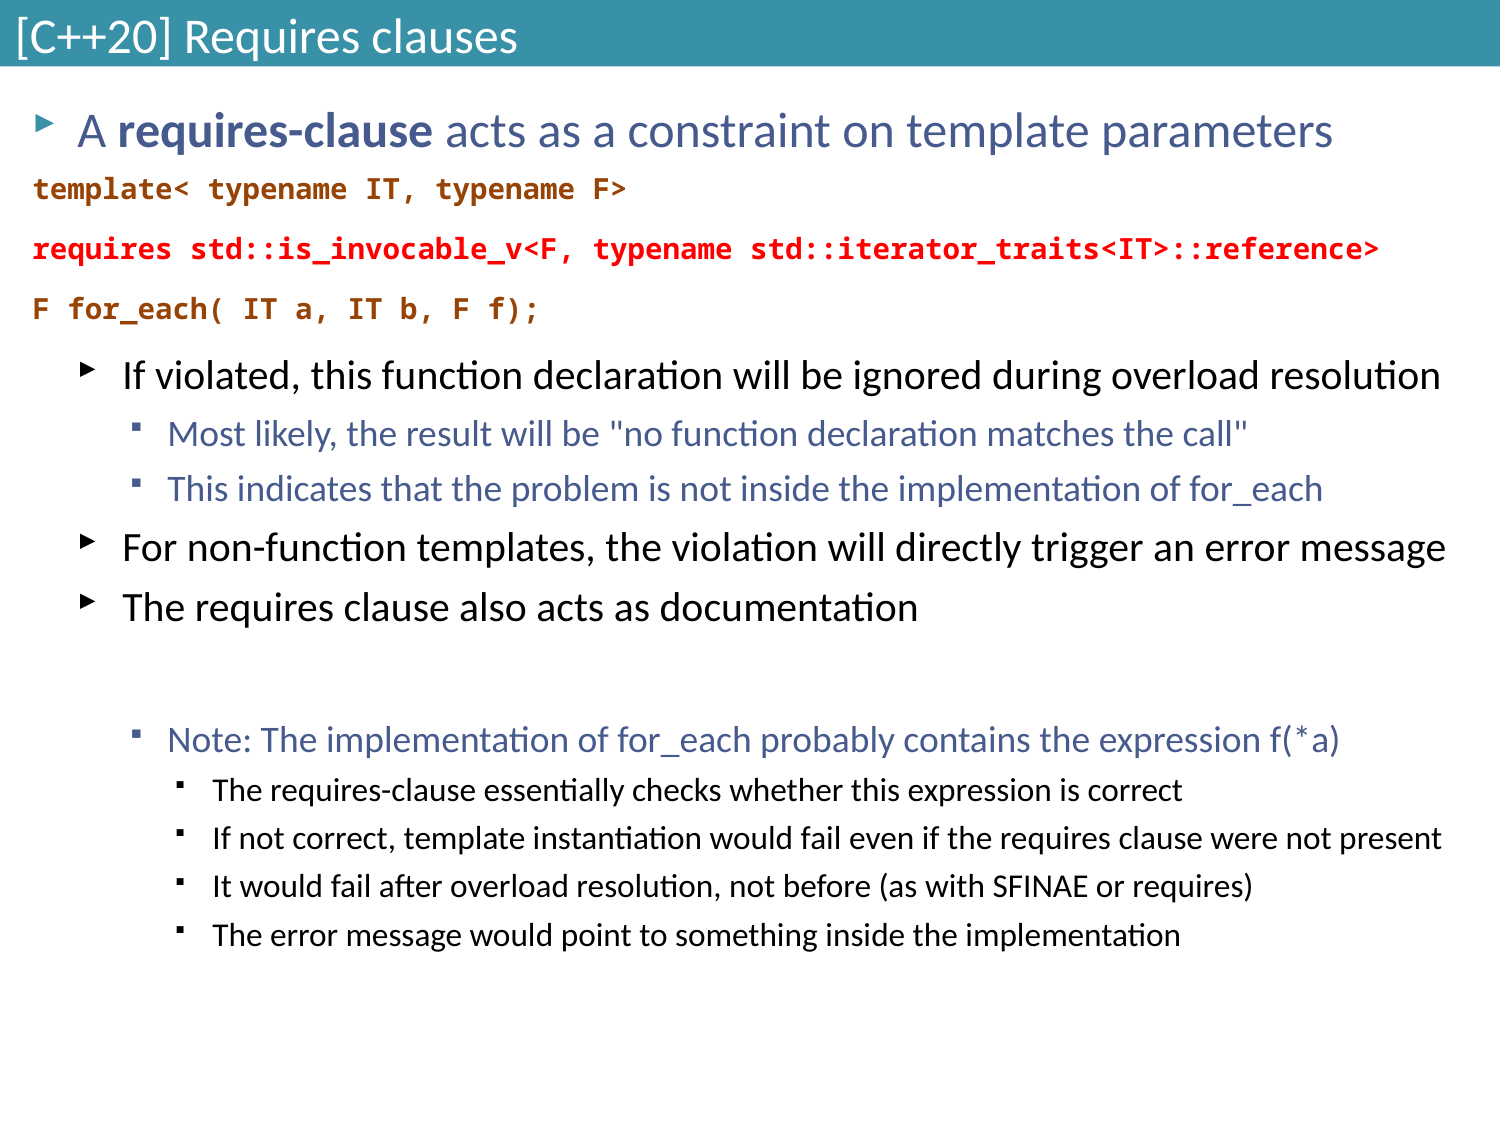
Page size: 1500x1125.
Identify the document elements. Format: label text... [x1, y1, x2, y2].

title [C++20] Requires clauses [0, 0, 1500, 67]
list A requires-clause acts as a constraint on template parameters template< typename IT, typename F> requires std::is_invocable_v<F, typename std::iterator_traits<IT>::reference> F for_each( IT a, IT b, F f); If violated, this function declaration will be ignored during overload resolution Most likely, the result will be "no function declaration matches the call" This indicates that the problem is not inside the implementation of for_each For non-function templates, the violation will directly trigger an error message The requires clause also acts as documentation Note: The implementation of for_each probably contains the expression f(*a) The requires-clause essentially checks whether this expression is correct If not correct, template instantiation would fail even if the requires clause were not present It would fail after overload resolution, not before (as with SFINAE or requires) The error message would point to something inside the implementation [17, 90, 1483, 1059]
